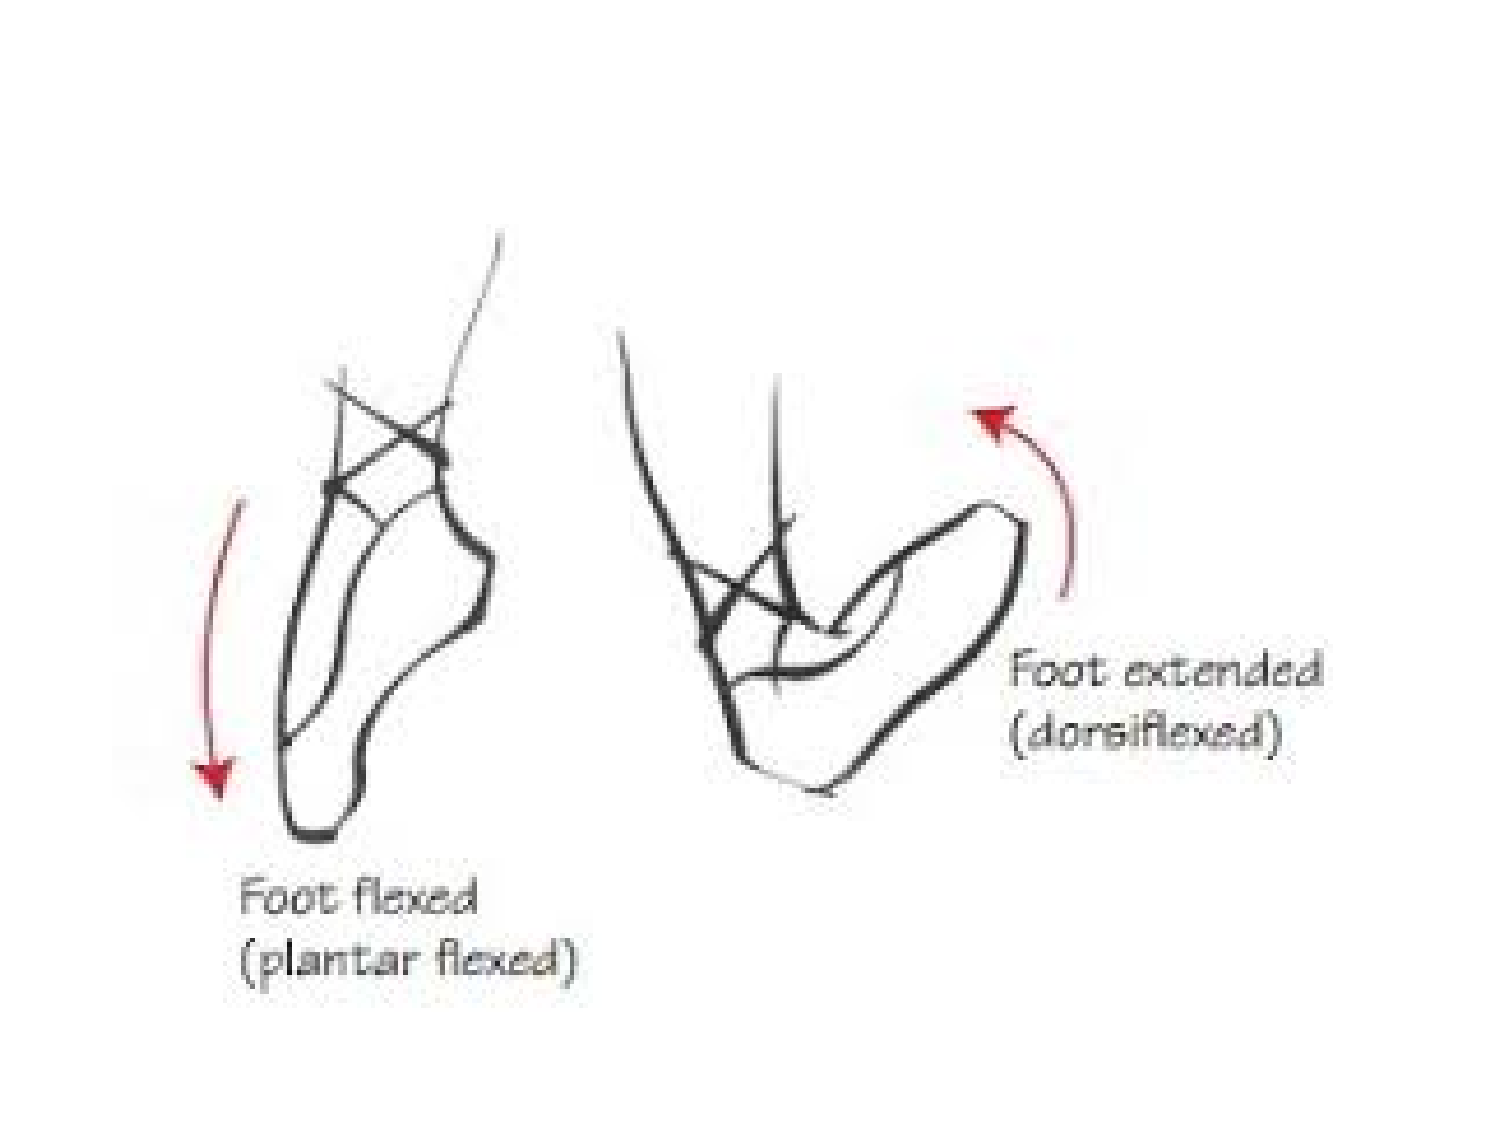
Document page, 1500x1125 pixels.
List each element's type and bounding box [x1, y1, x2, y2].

picture [112, 187, 1376, 1051]
